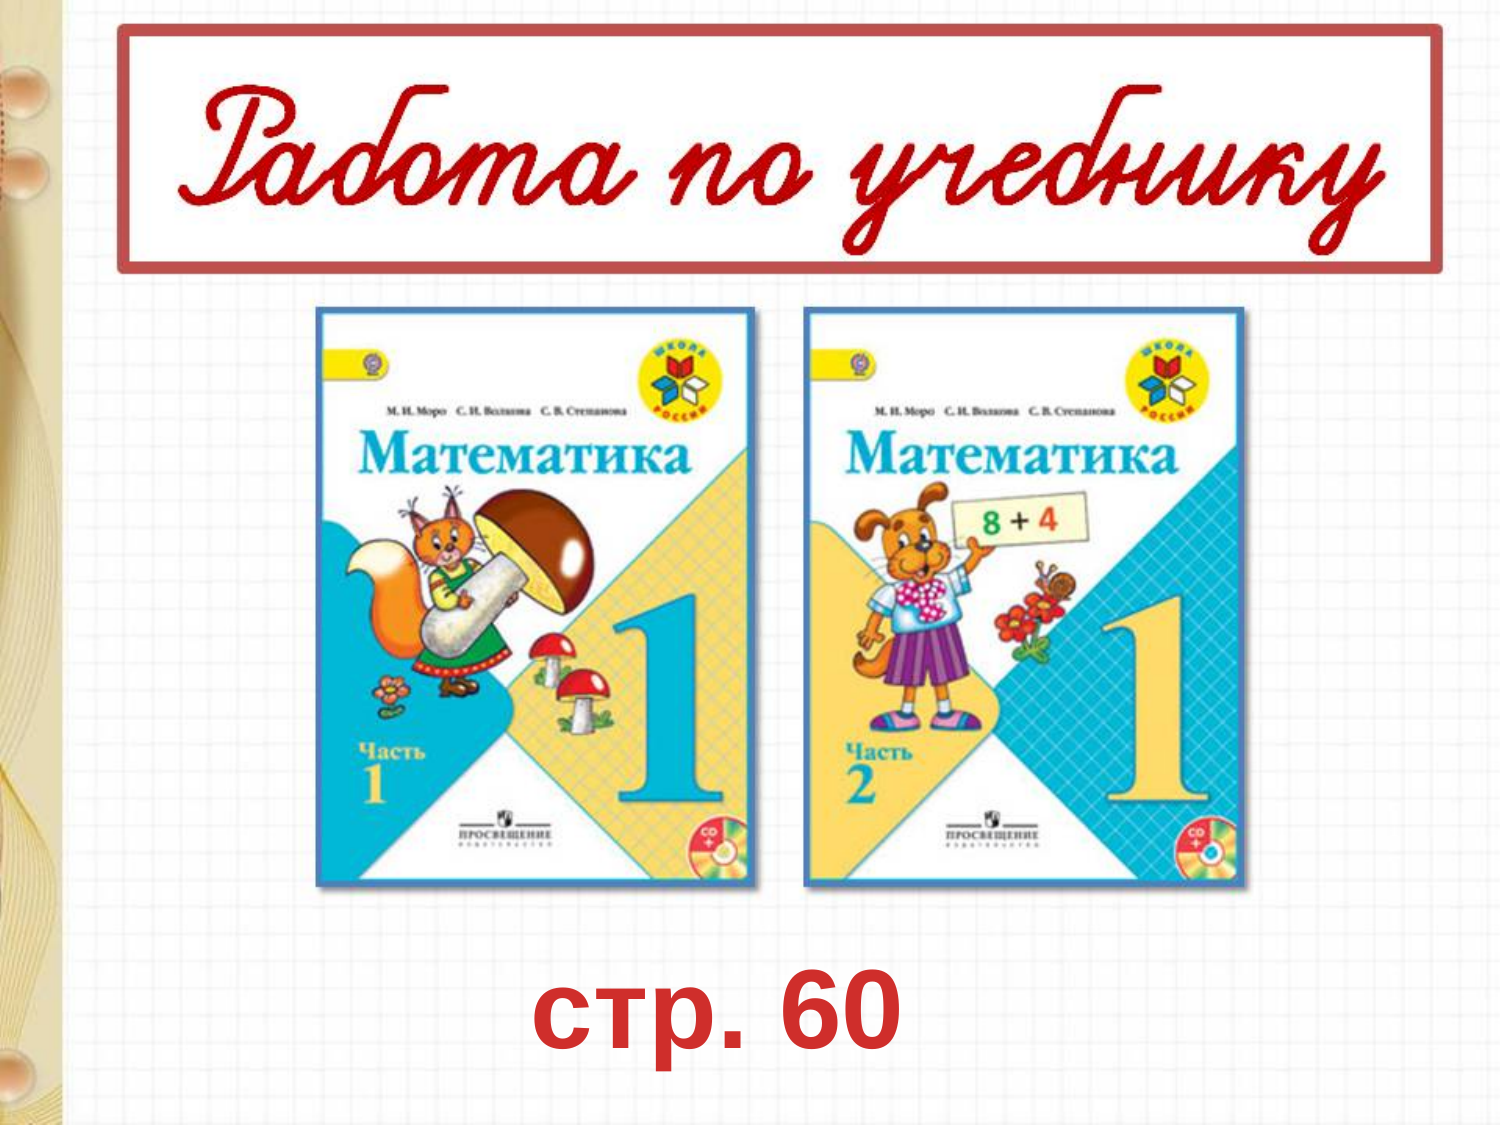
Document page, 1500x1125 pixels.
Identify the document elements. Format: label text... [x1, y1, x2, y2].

text_box стр. 60 [515, 928, 920, 1079]
picture [0, 0, 1500, 1125]
